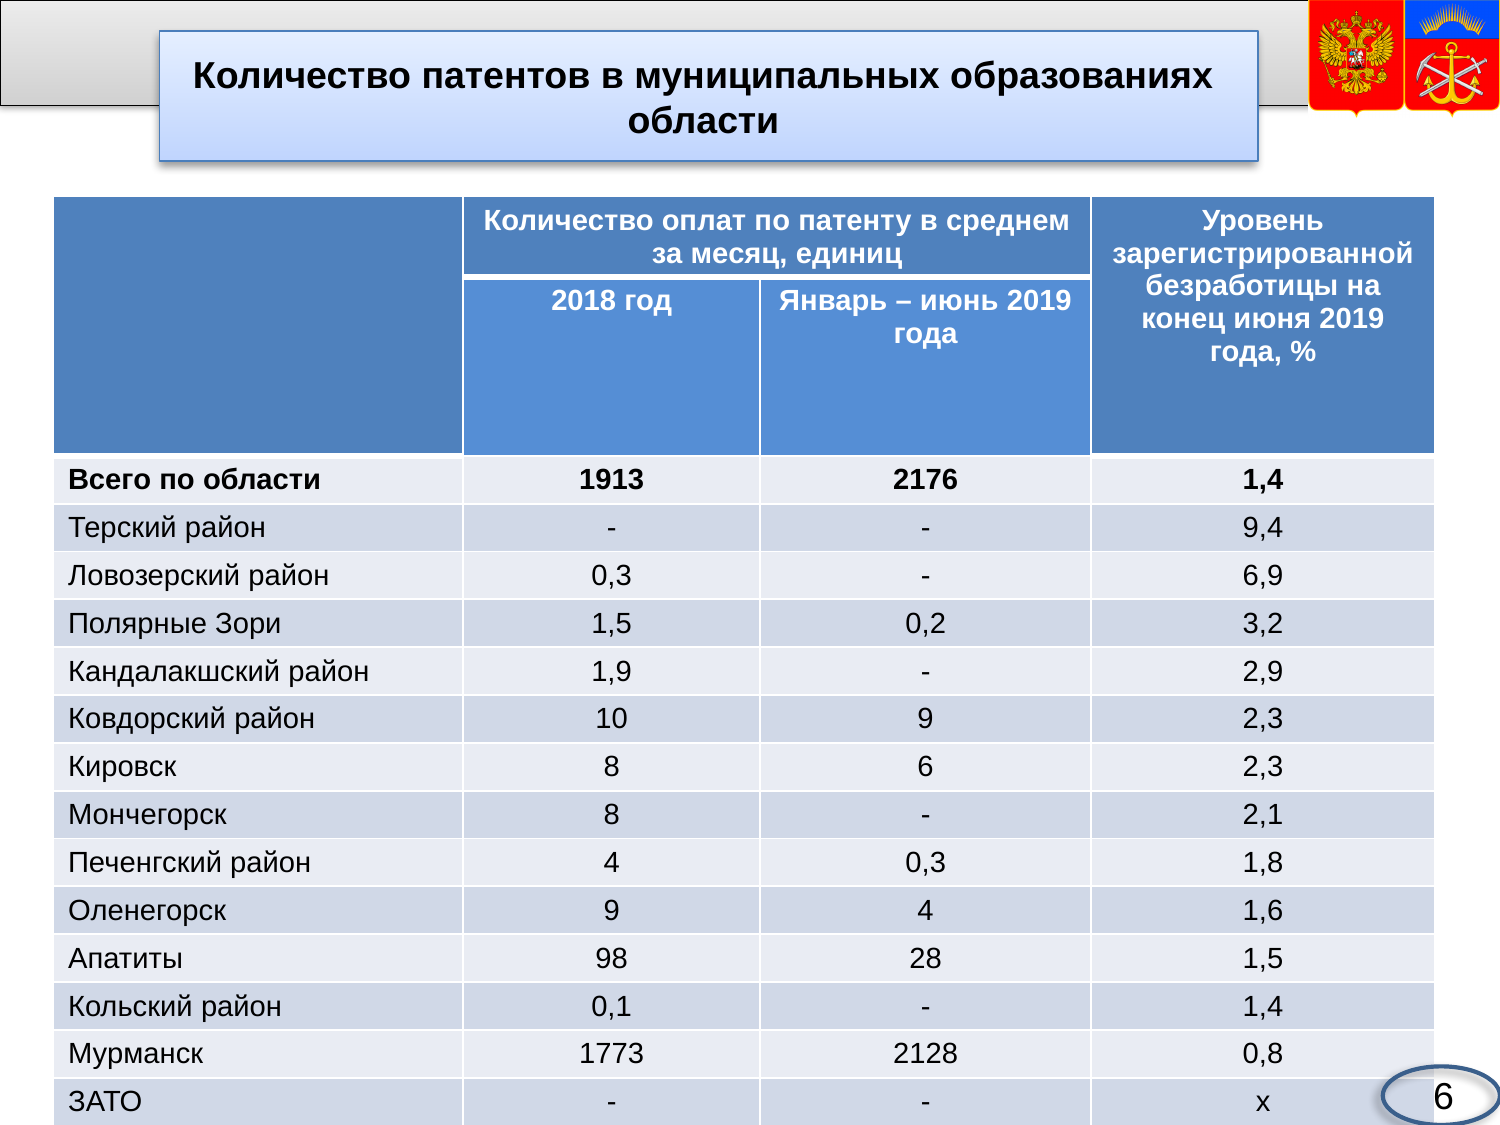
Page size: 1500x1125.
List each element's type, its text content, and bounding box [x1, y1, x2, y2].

table_cell 0,8 [1092, 1031, 1434, 1077]
table_cell 2,3 [1092, 744, 1434, 790]
table_cell 3,2 [1092, 600, 1434, 646]
text_box [1380, 1066, 1418, 1125]
table_cell Мурманск [54, 1031, 462, 1077]
table_cell х [1092, 1079, 1385, 1125]
table_cell 1913 [464, 457, 759, 503]
table_cell Полярные Зори [54, 600, 462, 646]
text_box 6 [1418, 1064, 1469, 1125]
table_cell Кандалакшский район [54, 648, 462, 694]
table_cell 0,3 [464, 552, 759, 598]
table_cell 2018 год [464, 280, 759, 455]
table_cell Терский район [54, 505, 462, 551]
table_cell Январь – июнь 2019 года [761, 280, 1090, 455]
table_cell Печенгский район [54, 839, 462, 885]
table_cell 9 [761, 696, 1090, 742]
table_cell - [761, 792, 1090, 838]
table_cell Ловозерский район [54, 552, 462, 598]
table_cell Всего по области [54, 459, 462, 503]
table_cell 1,5 [464, 600, 759, 646]
table_cell Кольский район [54, 983, 462, 1029]
table_cell 1,8 [1092, 839, 1434, 885]
table_cell Оленегорск [54, 887, 462, 933]
table_cell 2,1 [1092, 792, 1434, 838]
table_cell 6,9 [1092, 552, 1434, 598]
table_cell - [761, 505, 1090, 551]
table_cell 2,9 [1092, 648, 1434, 694]
table_cell 2128 [761, 1031, 1090, 1077]
table_header Уровень зарегистрированной безработицы на конец июня 2019 года, % [1092, 197, 1434, 453]
table_cell 0,1 [464, 983, 759, 1029]
table_cell 1773 [464, 1031, 759, 1077]
table_cell - [761, 648, 1090, 694]
table_cell Апатиты [54, 935, 462, 981]
table_cell Кировск [54, 744, 462, 790]
table_cell 1,4 [1092, 459, 1434, 503]
table_cell 2,3 [1092, 696, 1434, 742]
table_cell ЗАТО [54, 1079, 462, 1125]
table_cell 1,6 [1092, 887, 1434, 933]
table_cell 10 [464, 696, 759, 742]
table_cell 28 [761, 935, 1090, 981]
table_cell 1,4 [1092, 983, 1434, 1029]
table_header Количество оплат по патенту в среднем за месяц, единиц [464, 197, 1090, 274]
table_cell - [761, 552, 1090, 598]
table_cell - [761, 1079, 1090, 1125]
table_cell 8 [464, 792, 759, 838]
table_cell 9 [464, 887, 759, 933]
table_cell 4 [464, 839, 759, 885]
table_cell - [464, 1079, 759, 1125]
table_cell 8 [464, 744, 759, 790]
table_cell 98 [464, 935, 759, 981]
table_cell - [761, 983, 1090, 1029]
picture [1307, 0, 1500, 118]
text_box Количество патентов в муниципальных образованиях области [159, 30, 1259, 162]
table_cell 2176 [761, 457, 1090, 503]
table_cell 9,4 [1092, 505, 1434, 551]
table_cell 0,3 [761, 839, 1090, 885]
table_cell 1,9 [464, 648, 759, 694]
table_cell 4 [761, 887, 1090, 933]
table_cell Мончегорск [54, 792, 462, 838]
text_box [0, 0, 1305, 106]
text_box [1469, 1067, 1500, 1124]
table_header [54, 197, 462, 453]
table_cell Ковдорский район [54, 696, 462, 742]
table_cell 0,2 [761, 600, 1090, 646]
table_cell 6 [761, 744, 1090, 790]
table_cell - [464, 505, 759, 551]
table_cell 1,5 [1092, 935, 1434, 981]
